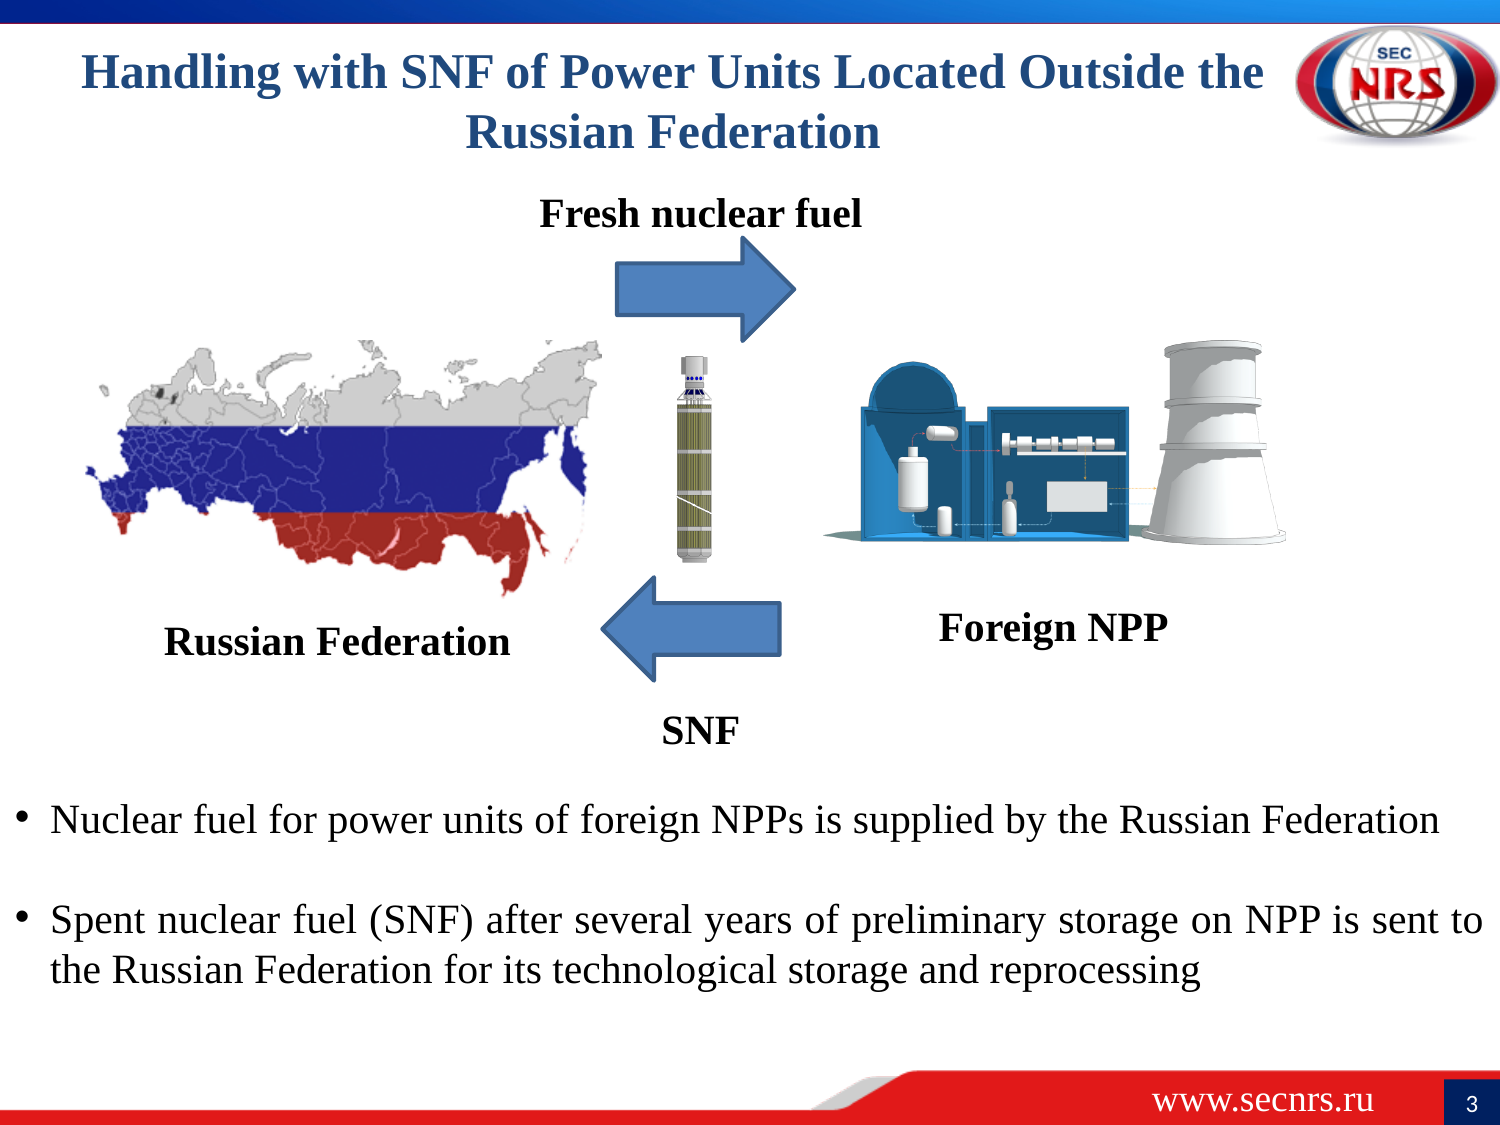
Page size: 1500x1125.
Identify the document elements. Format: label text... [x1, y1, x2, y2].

picture [823, 340, 1287, 545]
text_box [600, 575, 782, 683]
text_box Fresh nuclear fuel [524, 178, 878, 244]
text_box Nuclear fuel for power units of foreign NPPs is supplied by the Russian Federation Spent nuclear fuel (SNF) after several years of preliminary storage on NPP is sent to the Russian Federation for its technological storage and reprocessing [0, 783, 1500, 999]
text_box Russian Federation [149, 608, 527, 672]
picture [85, 340, 602, 600]
picture [675, 355, 712, 563]
text_box [614, 244, 797, 343]
text_box SNF [646, 695, 756, 761]
picture [1293, 25, 1500, 151]
picture [0, 1049, 1500, 1125]
picture [0, 0, 1500, 24]
text_box Foreign NPP [923, 592, 1193, 657]
text_box Handling with SNF of Power Units Located Outside the Russian Federation [26, 33, 1320, 166]
